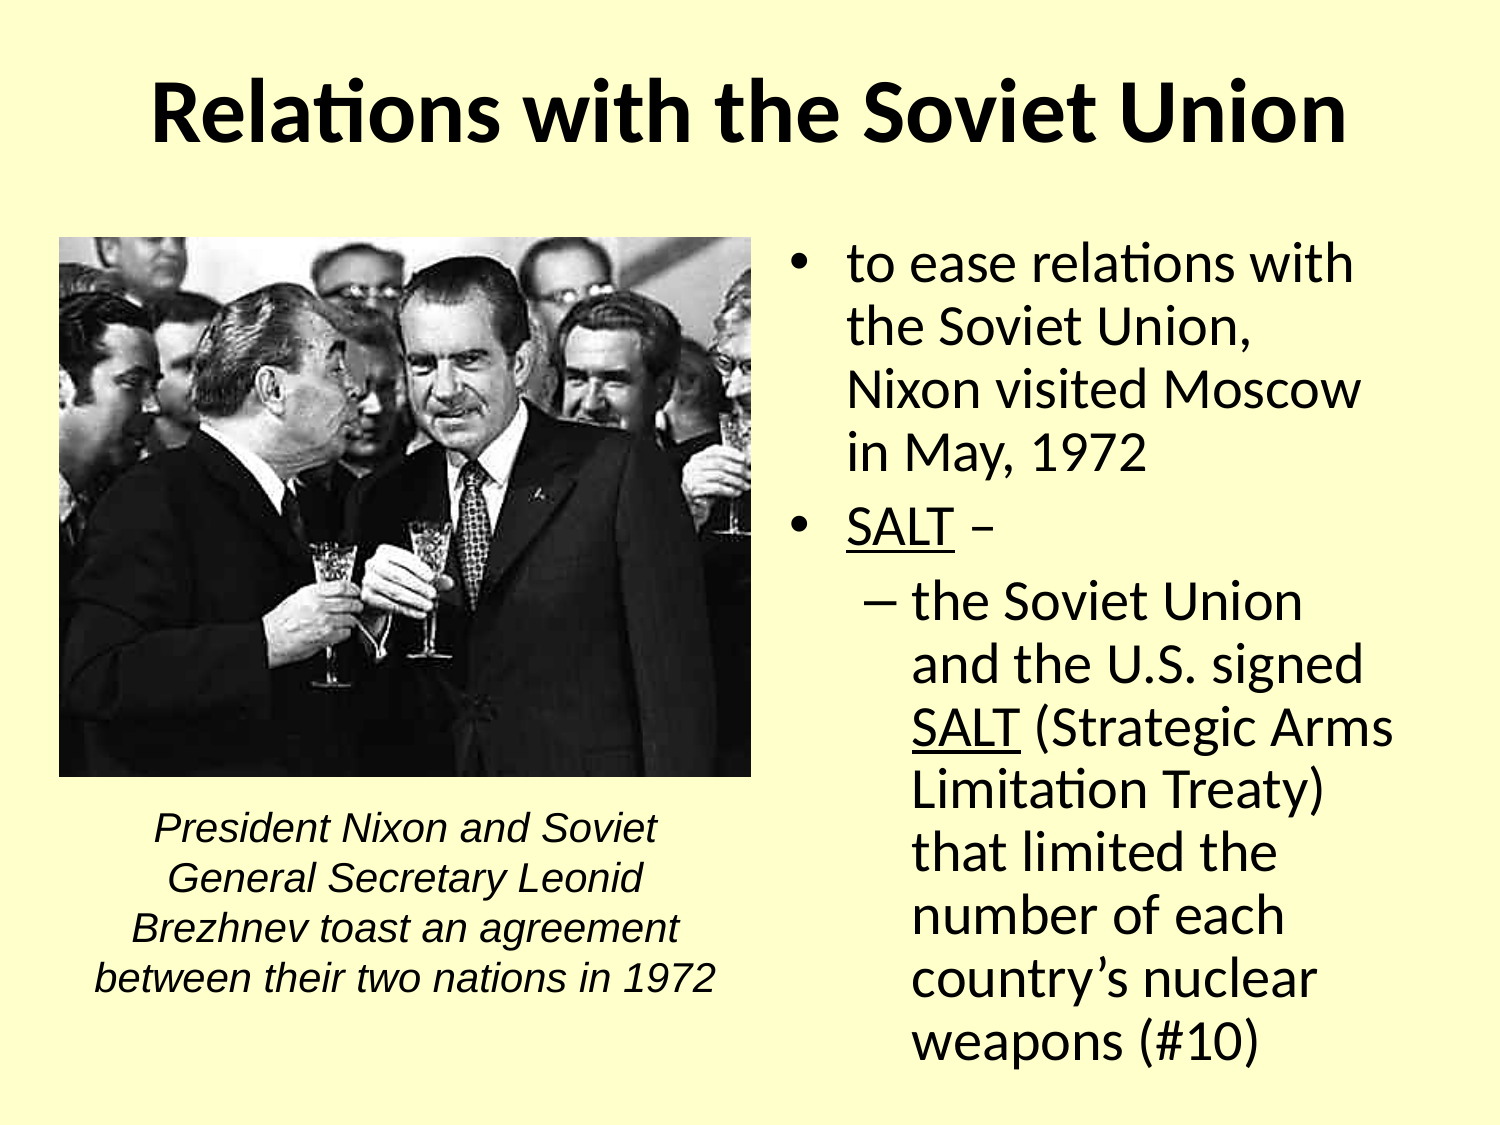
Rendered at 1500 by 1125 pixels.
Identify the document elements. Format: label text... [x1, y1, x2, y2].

title Relations with the Soviet Union [75, 37, 1425, 175]
text_box President Nixon and Soviet General Secretary Leonid Brezhnev toast an agreement between their two nations in 1972 [72, 793, 738, 1009]
list to ease relations with the Soviet Union, Nixon visited Moscow in May, 1972 SALT – the Soviet Union and the U.S. signed SALT (Strategic Arms Limitation Treaty) that limited the number of each country’s nuclear weapons (#10) [774, 224, 1413, 1113]
picture [59, 237, 752, 777]
